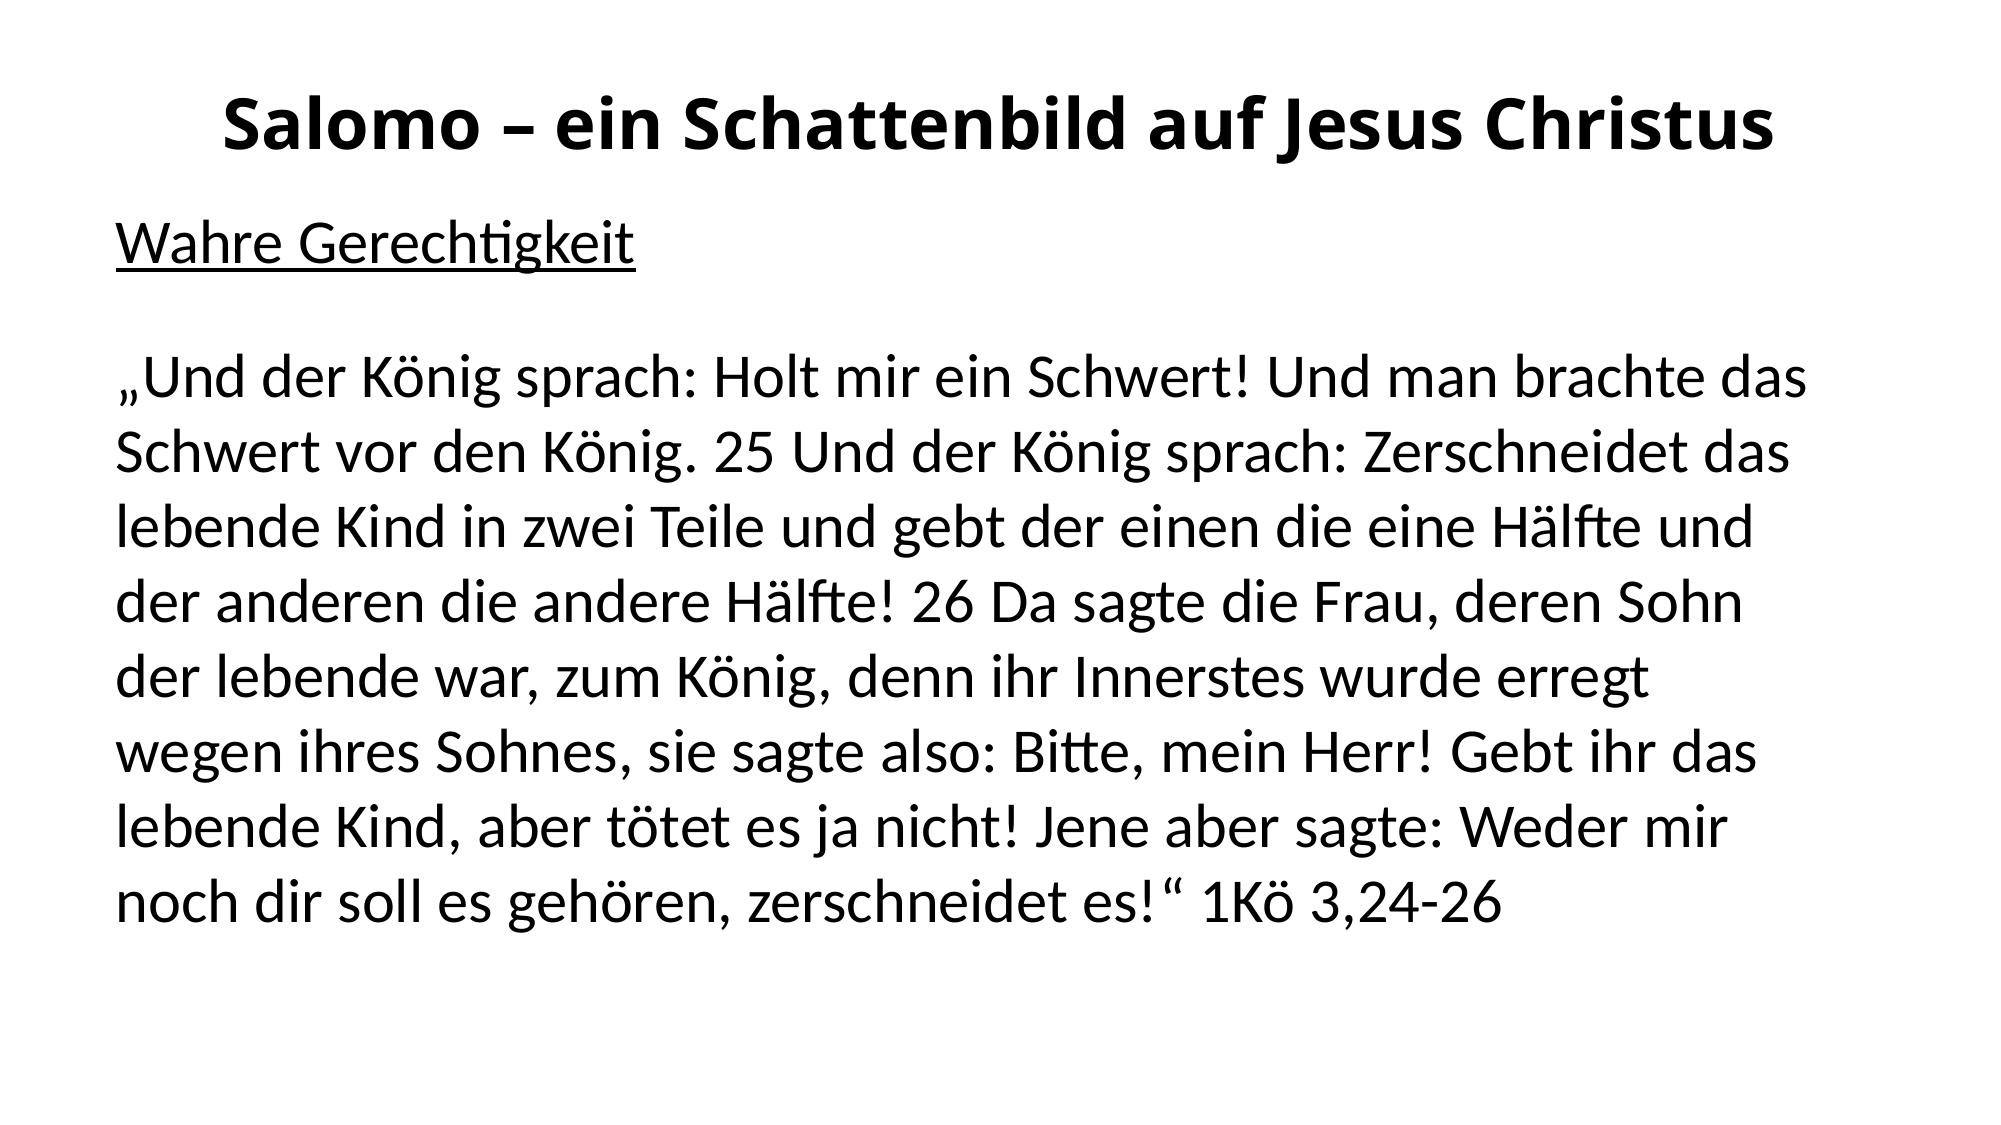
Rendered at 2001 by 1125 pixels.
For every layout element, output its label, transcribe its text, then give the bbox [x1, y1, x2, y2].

text_box „Und der König sprach: Holt mir ein Schwert! Und man brachte das Schwert vor den König. 25 Und der König sprach: Zerschneidet das lebende Kind in zwei Teile und gebt der einen die eine Hälfte und der anderen die andere Hälfte! 26 Da sagte die Frau, deren Sohn der lebende war, zum König, denn ihr Innerstes wurde erregt wegen ihres Sohnes, sie sagte also: Bitte, mein Herr! Gebt ihr das lebende Kind, aber tötet es ja nicht! Jene aber sagte: Weder mir noch dir soll es gehören, zerschneidet es!“ 1Kö 3,24-26 [101, 327, 1845, 943]
text_box Salomo – ein Schattenbild auf Jesus Christus [137, 59, 1863, 194]
text_box Wahre Gerechtigkeit [101, 193, 755, 284]
